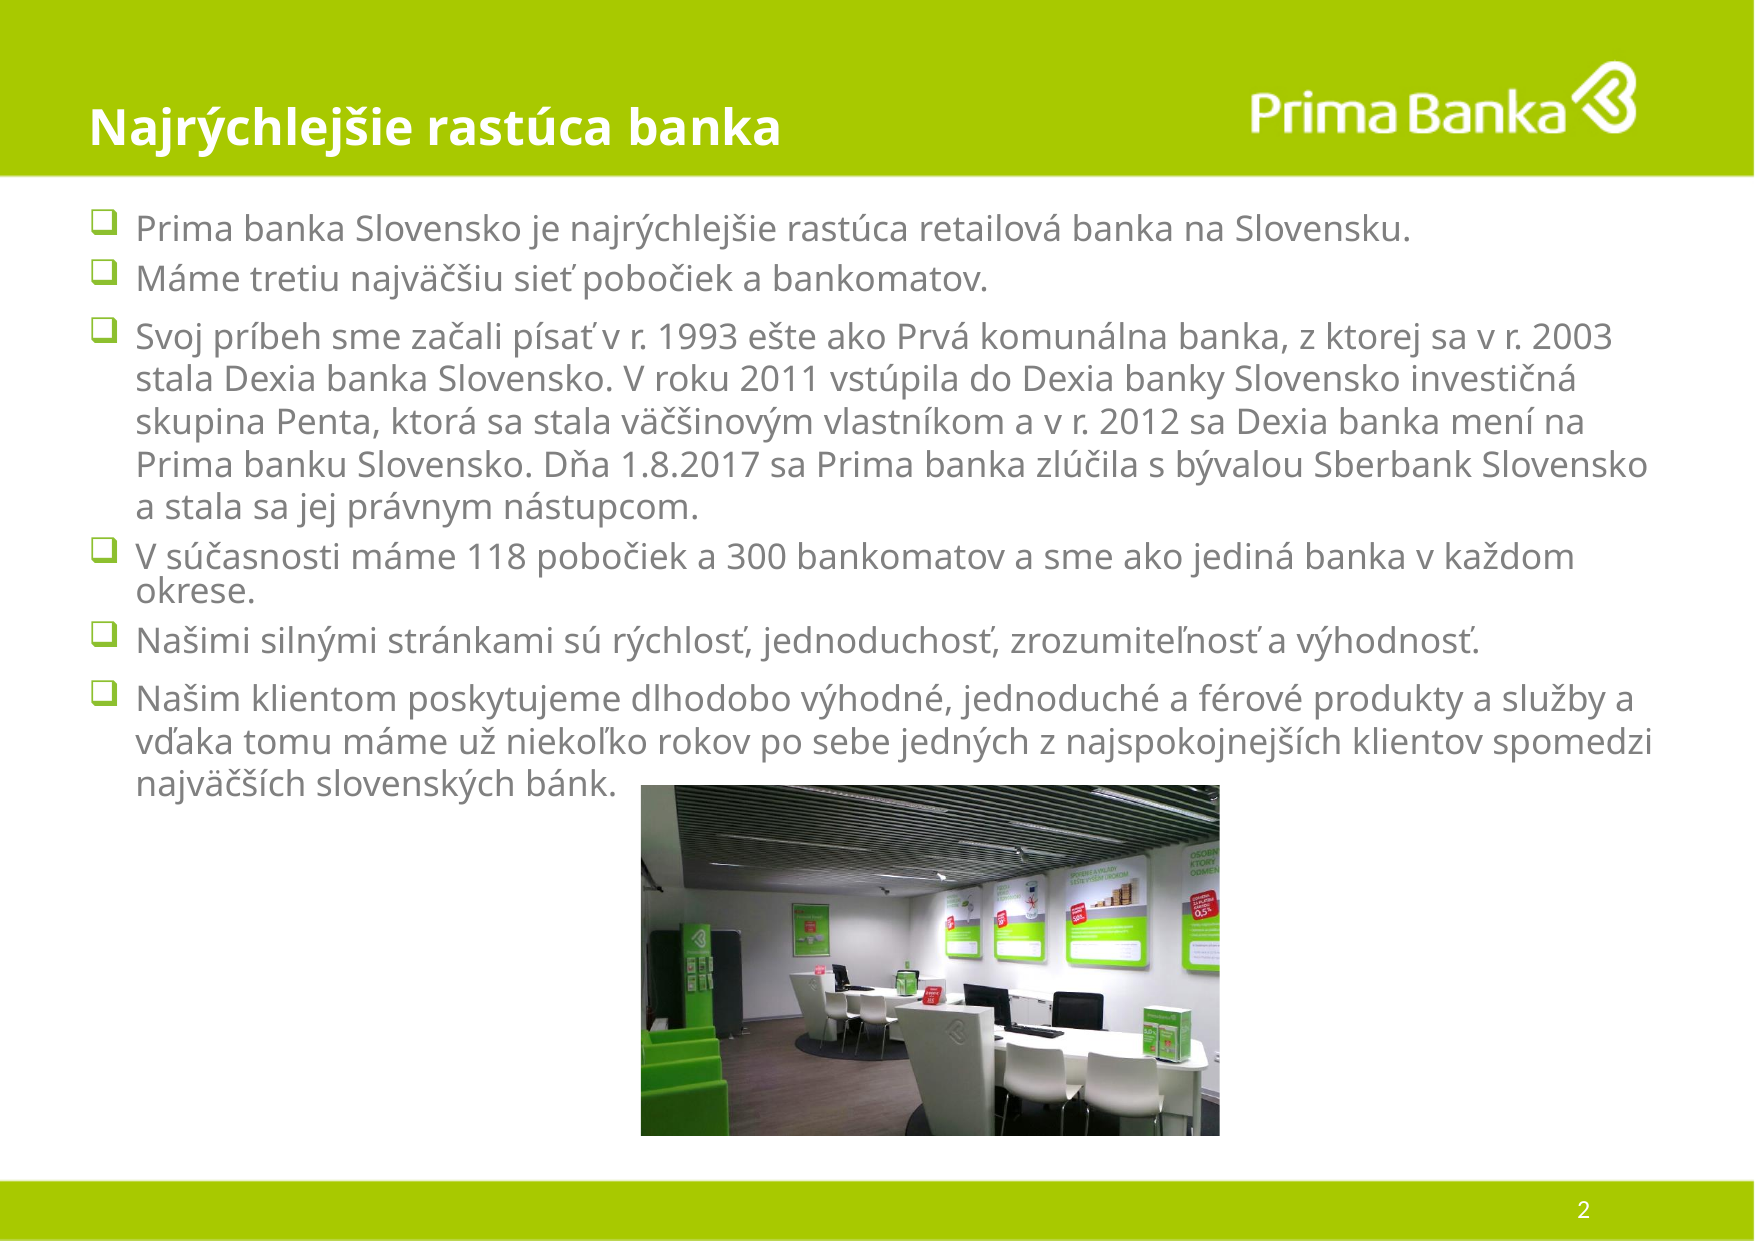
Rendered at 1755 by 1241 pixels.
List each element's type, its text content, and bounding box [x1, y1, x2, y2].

slide_number 2 [1562, 1175, 1641, 1241]
picture [0, 0, 1755, 1241]
title Najrýchlejšie rastúca banka [73, 41, 1156, 163]
text_box Prima banka Slovensko je najrýchlejšie rastúca retailová banka na Slovensku. Máme tretiu najväčšiu sieť pobočiek a bankomatov. Svoj príbeh sme začali písať v r. 1993 ešte ako Prvá komunálna banka, z ktorej sa v r. 2003 stala Dexia banka Slovensko. V roku 2011 vstúpila do Dexia banky Slovensko investičná skupina Penta, ktorá sa stala väčšinovým vlastníkom a v r. 2012 sa Dexia banka mení na Prima banku Slovensko. Dňa 1.8.2017 sa Prima banka zlúčila s bývalou Sberbank Slovensko a stala sa jej právnym nástupcom. V súčasnosti máme 118 pobočiek a 300 bankomatov a sme ako jediná banka v každom okrese. Našimi silnými stránkami sú rýchlosť, jednoduchosť, zrozumiteľnosť a výhodnosť. Našim klientom poskytujeme dlhodobo výhodné, jednoduché a férové produkty a služby a vďaka tomu máme už niekoľko rokov po sebe jedných z najspokojnejších klientov spomedzi najväčších slovenských bánk. [73, 206, 1681, 812]
